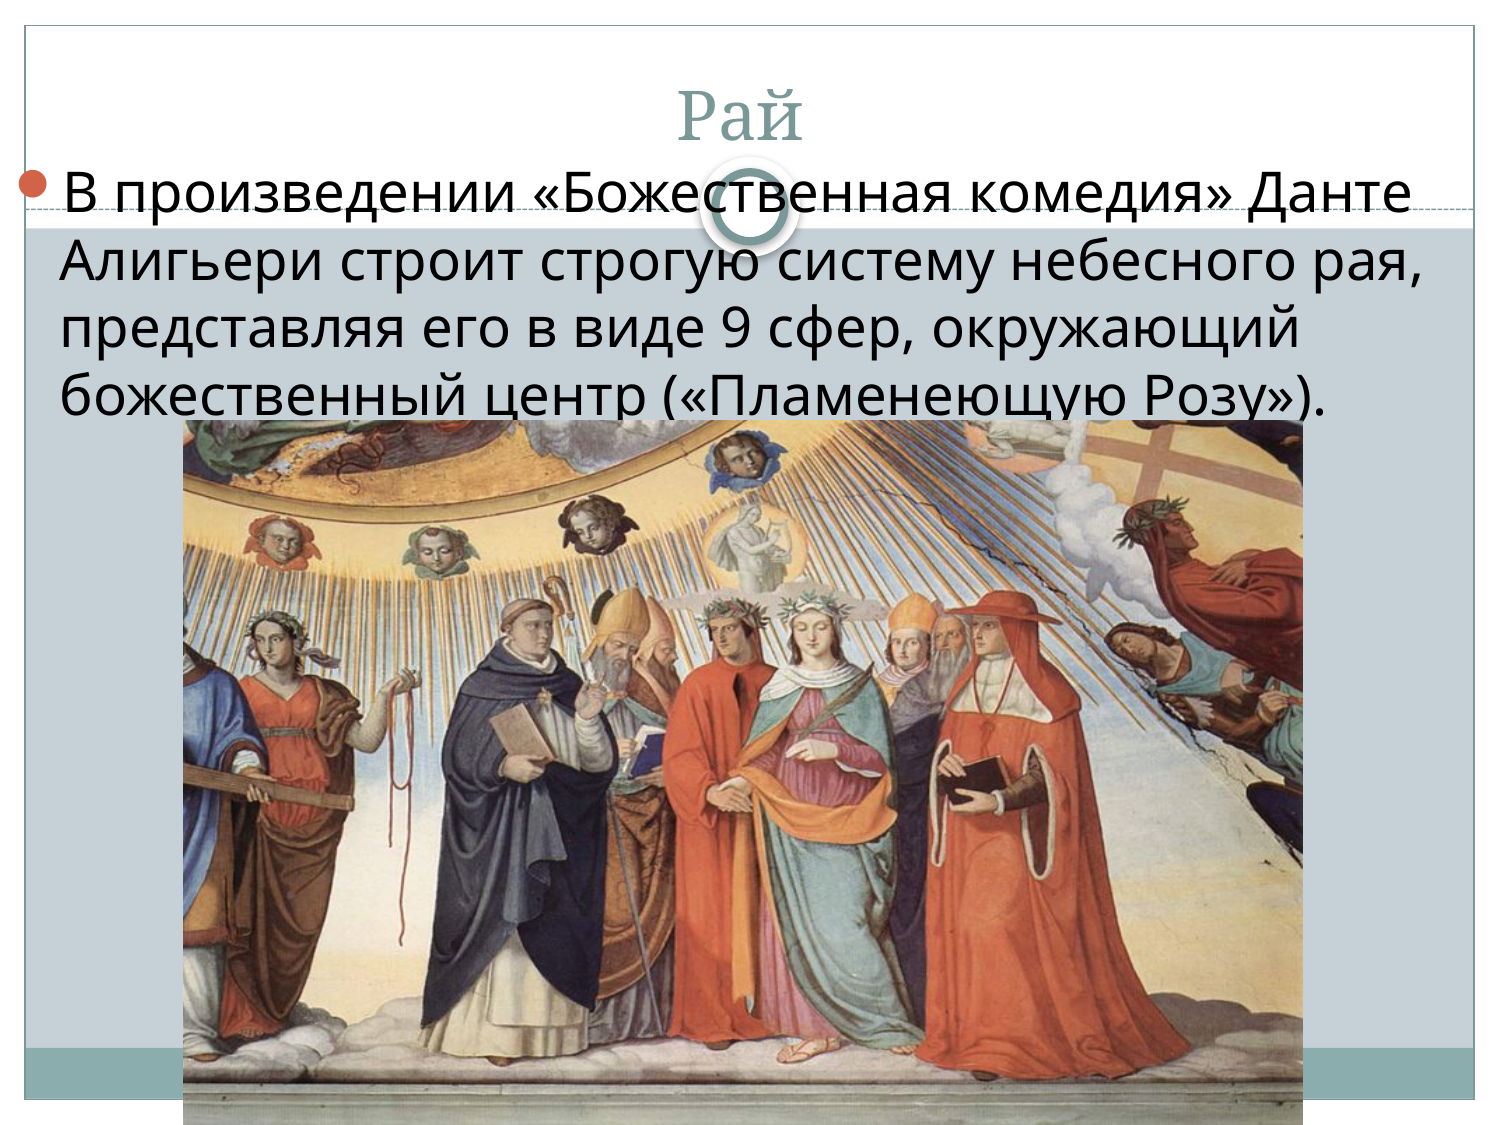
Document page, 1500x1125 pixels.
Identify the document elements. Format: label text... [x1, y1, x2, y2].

title Рай [49, 37, 1450, 149]
list В произведении «Божественная комедия» Данте Алигьери строит строгую систему небесного рая, представляя его в виде 9 сфер, окружающий божественный центр («Пламенеющую Розу»). [0, 149, 1500, 899]
picture [182, 420, 1304, 1125]
